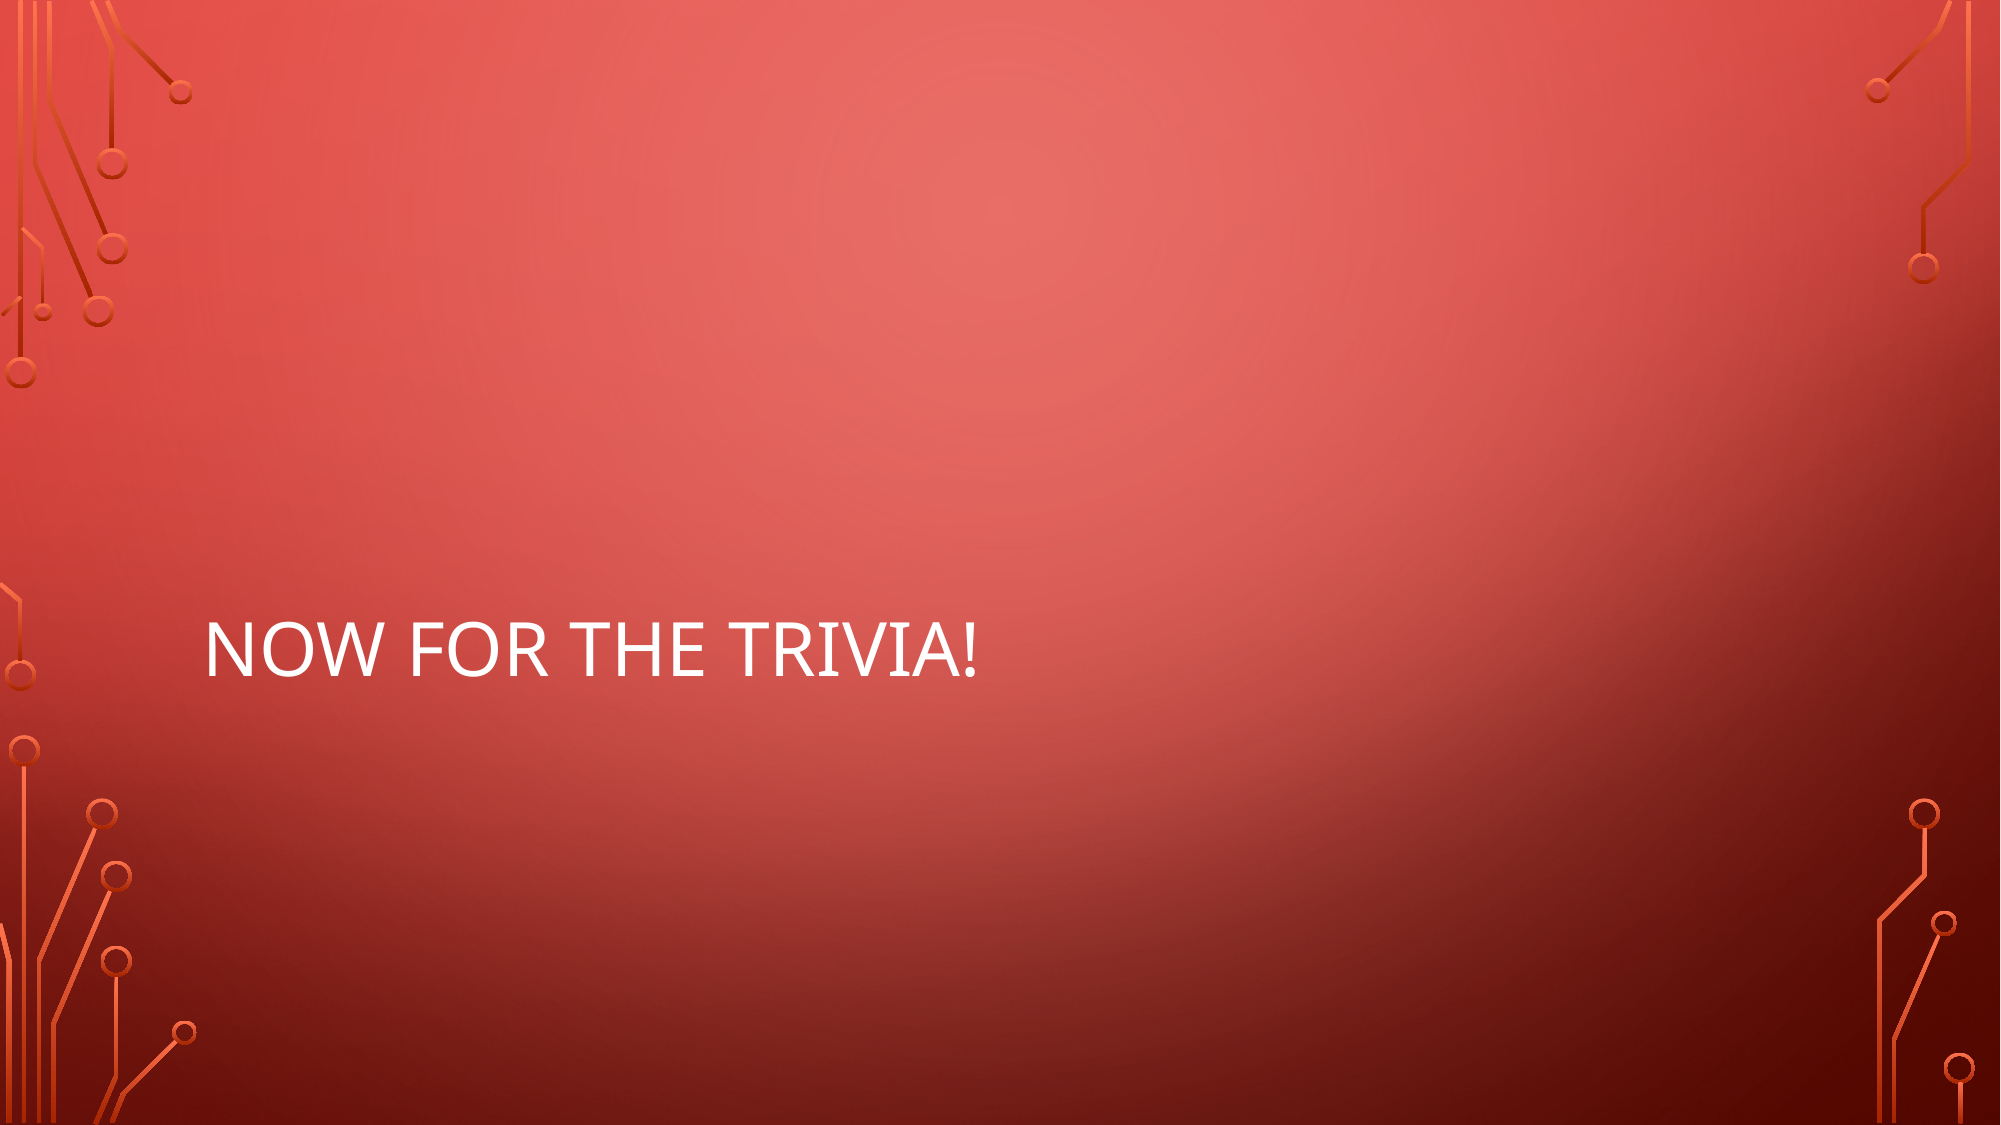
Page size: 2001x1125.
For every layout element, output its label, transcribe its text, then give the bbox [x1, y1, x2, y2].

title Now for the Trivia! [187, 232, 1813, 701]
